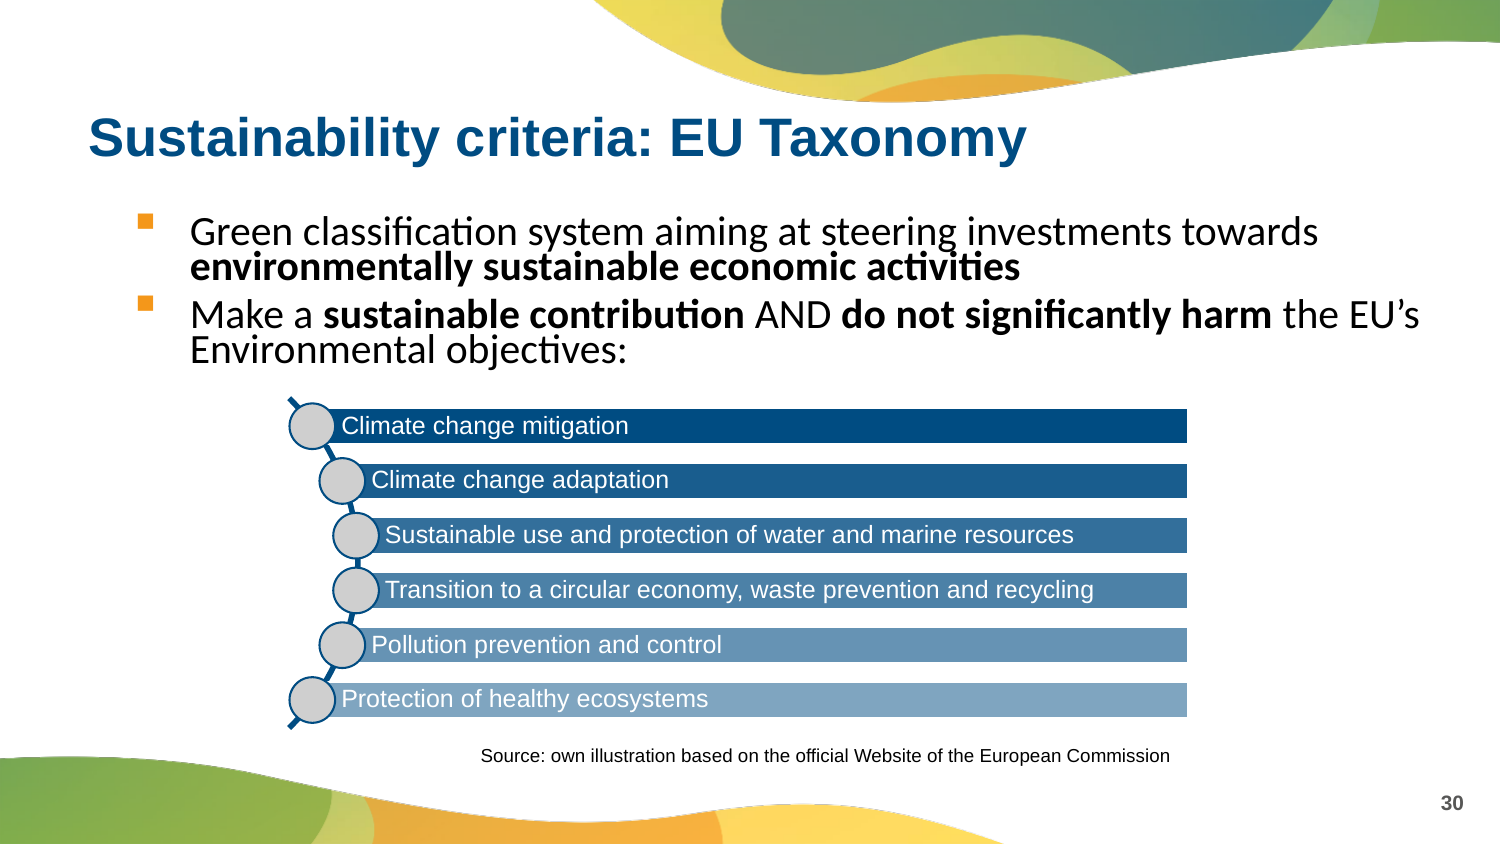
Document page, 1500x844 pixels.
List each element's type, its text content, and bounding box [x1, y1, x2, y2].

title Sustainability criteria: EU Taxonomy [73, 94, 1480, 184]
slide_number 30 [1141, 780, 1479, 826]
picture [0, 0, 1500, 120]
list Green classification system aiming at steering investments towards environmentally sustainable economic activities Make a sustainable contribution AND do not significantly harm the EU’s Environmental objectives: [73, 210, 1465, 693]
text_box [283, 389, 1192, 737]
picture [0, 724, 1500, 844]
text_box Source: own illustration based on the official Website of the European Commission [465, 736, 1206, 774]
